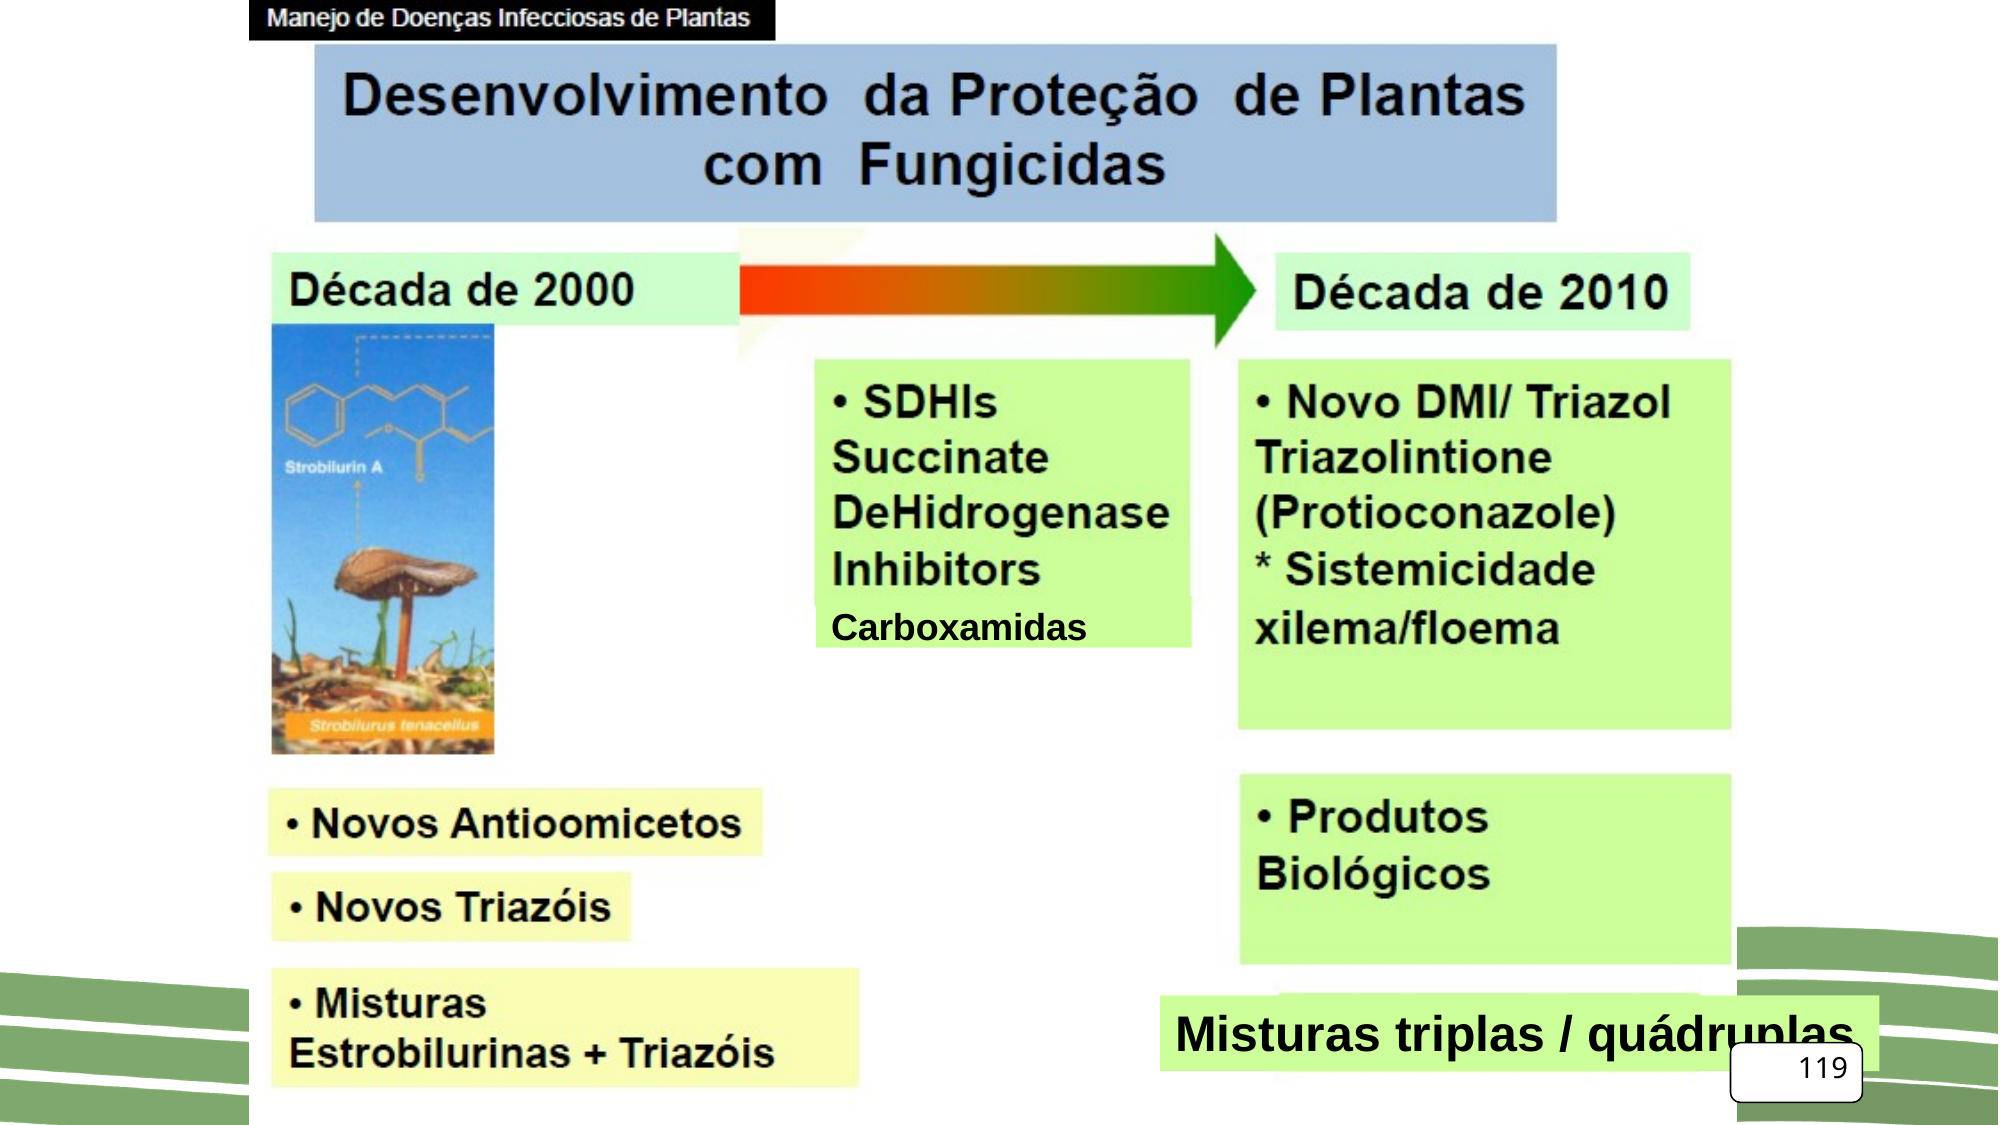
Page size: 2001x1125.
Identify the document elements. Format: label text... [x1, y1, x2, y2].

slide_number 119 [1789, 1113, 1854, 1125]
text_box [1741, 995, 1880, 1072]
picture [0, 0, 1998, 1125]
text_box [1729, 1041, 1864, 1104]
text_box Misturas triplas / quádruplas [1741, 999, 1858, 1040]
